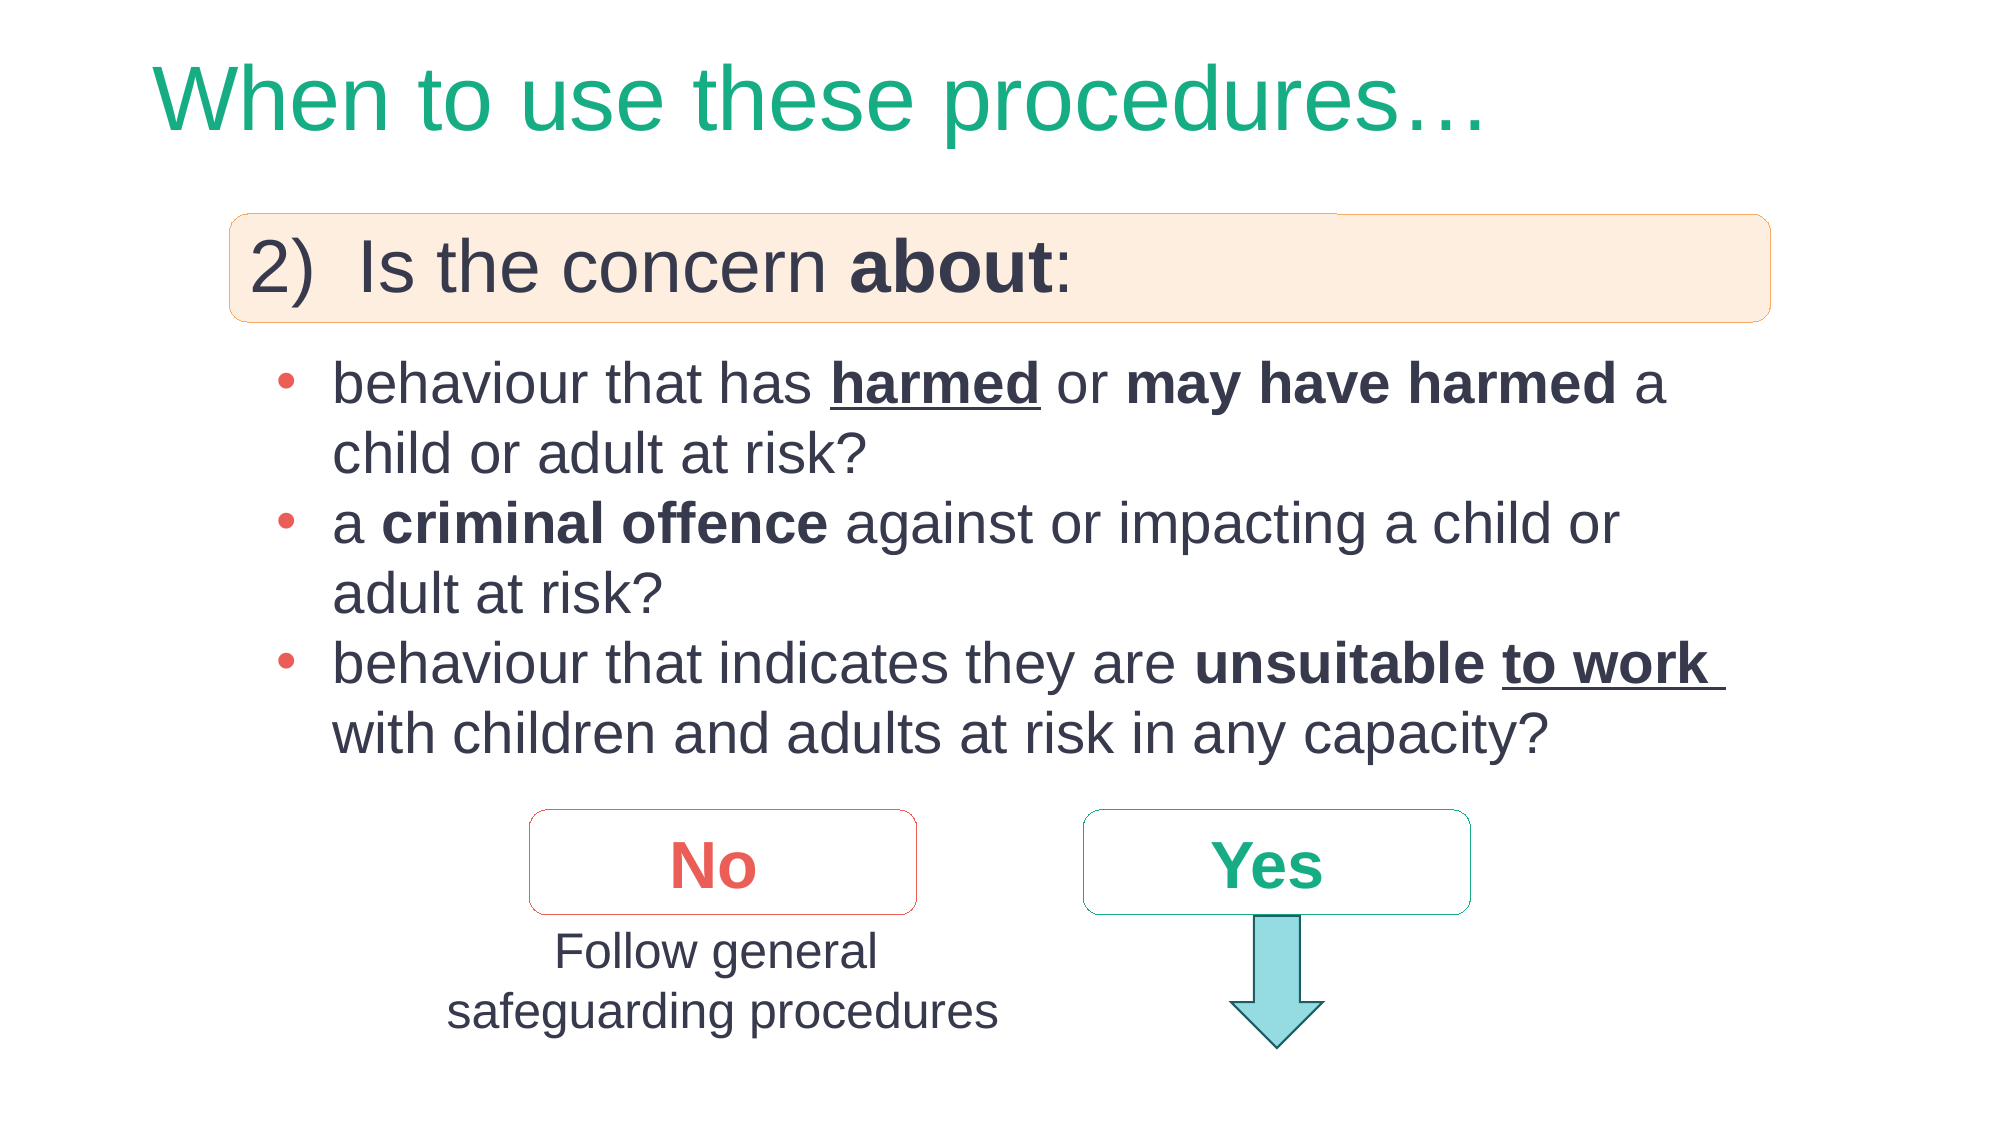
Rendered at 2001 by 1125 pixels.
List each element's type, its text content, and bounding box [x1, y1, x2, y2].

text_box behaviour that has harmed or may have harmed a child or adult at risk? a criminal offence against or impacting a child or adult at risk? behaviour that indicates they are unsuitable to work with children and adults at risk in any capacity? [261, 337, 1771, 773]
text_box [426, 773, 1478, 1125]
text_box [1228, 914, 1326, 1050]
text_box Yes [1083, 809, 1471, 915]
text_box 2) Is the concern about: [229, 213, 1771, 323]
text_box No [529, 809, 917, 915]
text_box Follow general safeguarding procedures [418, 911, 1028, 1047]
title When to use these procedures… [137, 3, 1863, 198]
